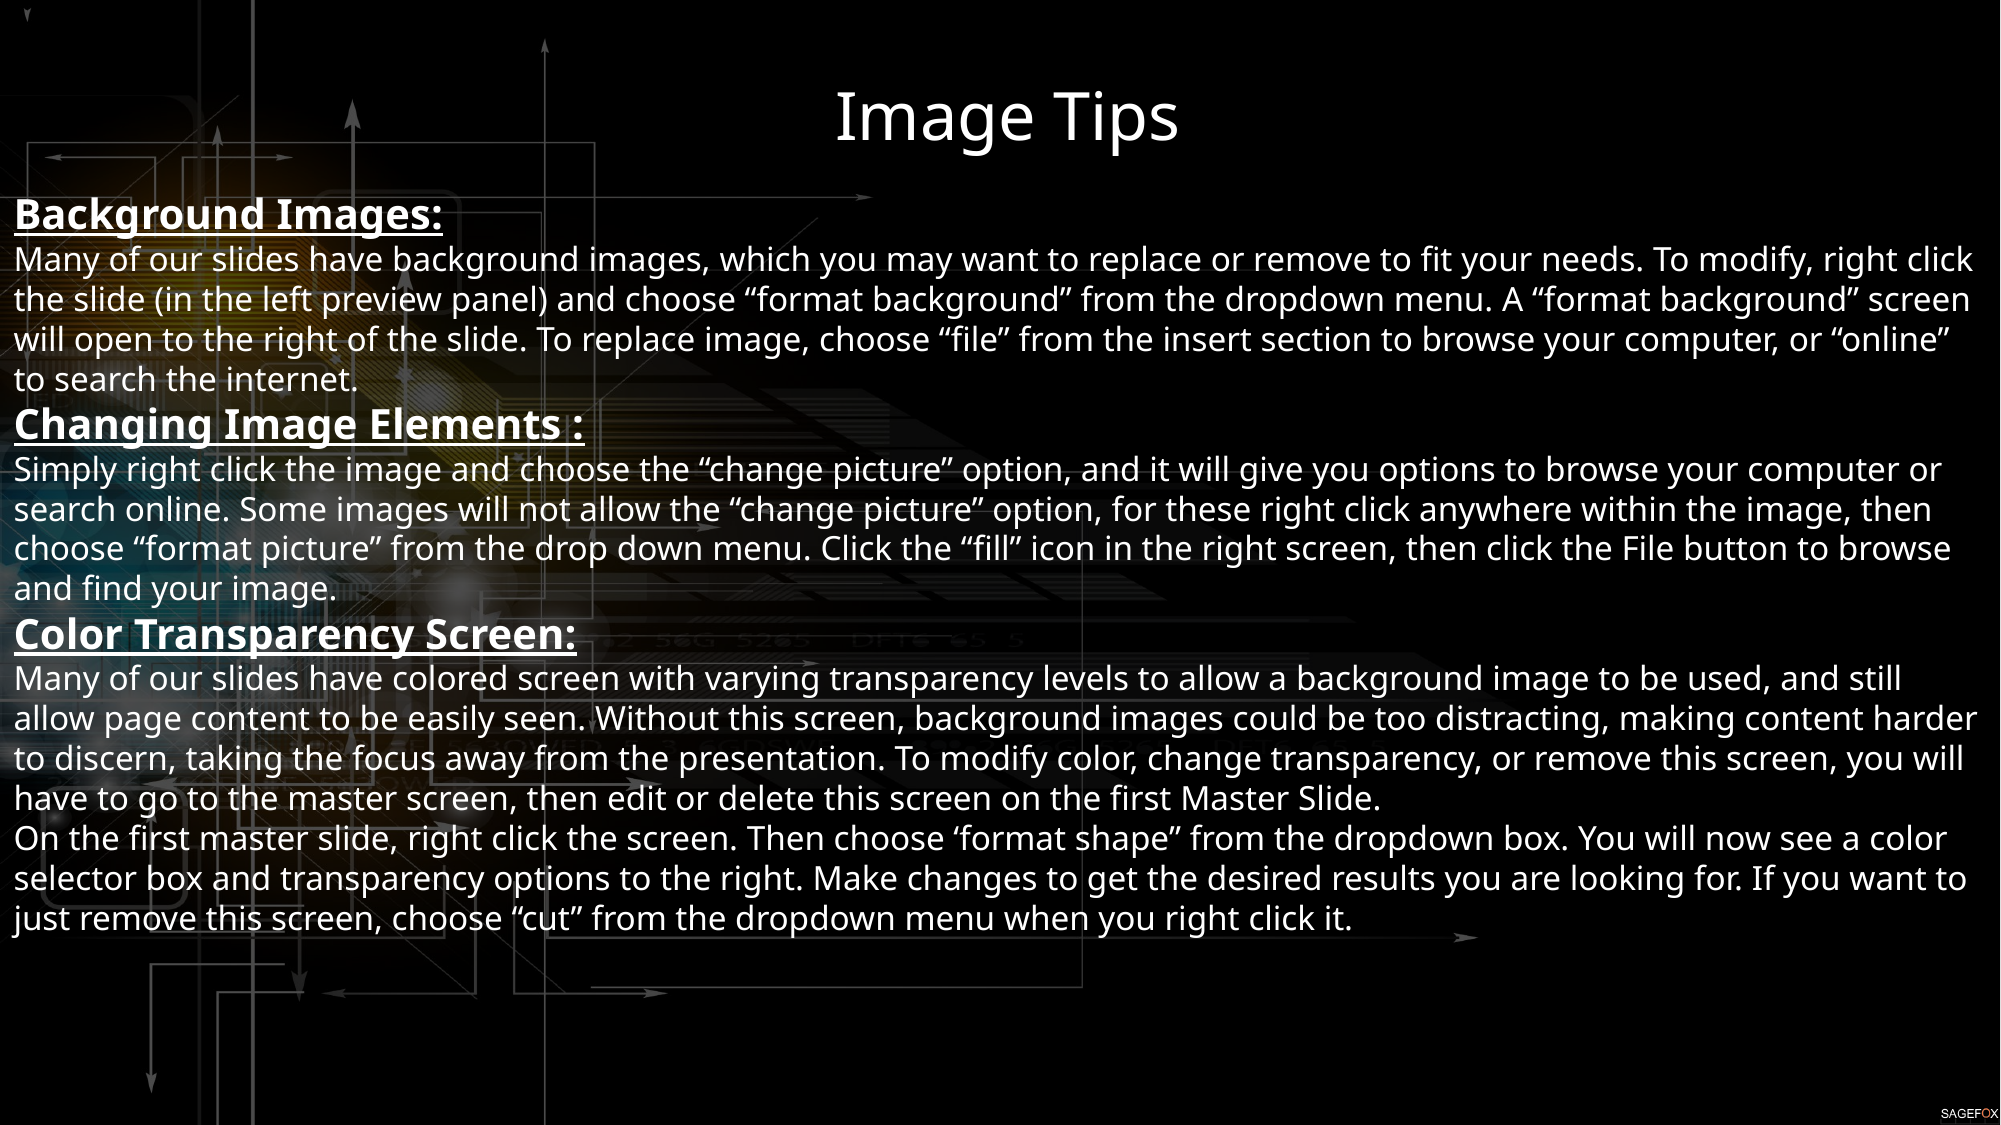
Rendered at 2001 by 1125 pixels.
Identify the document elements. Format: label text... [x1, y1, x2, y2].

text_box Background Images: Many of our slides have background images, which you may want to replace or remove to fit your needs. To modify, right click the slide (in the left preview panel) and choose “format background” from the dropdown menu. A “format background” screen will open to the right of the slide. To replace image, choose “file” from the insert section to browse your computer, or “online” to search the internet. Changing Image Elements : Simply right click the image and choose the “change picture” option, and it will give you options to browse your computer or search online. Some images will not allow the “change picture” option, for these right click anywhere within the image, then choose “format picture” from the drop down menu. Click the “fill” icon in the right screen, then click the File button to browse and find your image. Color Transparency Screen: Many of our slides have colored screen with varying transparency levels to allow a background image to be used, and still allow page content to be easily seen. Without this screen, background images could be too distracting, making content harder to discern, taking the focus away from the presentation. To modify color, change transparency, or remove this screen, you will have to go to the master screen, then edit or delete this screen on the first Master Slide. On the first master slide, right click the screen. Then choose ‘format shape” from the dropdown box. You will now see a color selector box and transparency options to the right. Make changes to get the desired results you are looking for. If you want to just remove this screen, choose “cut” from the dropdown menu when you right click it. [0, 0, 2000, 1125]
title Image Tips [597, 59, 1420, 177]
